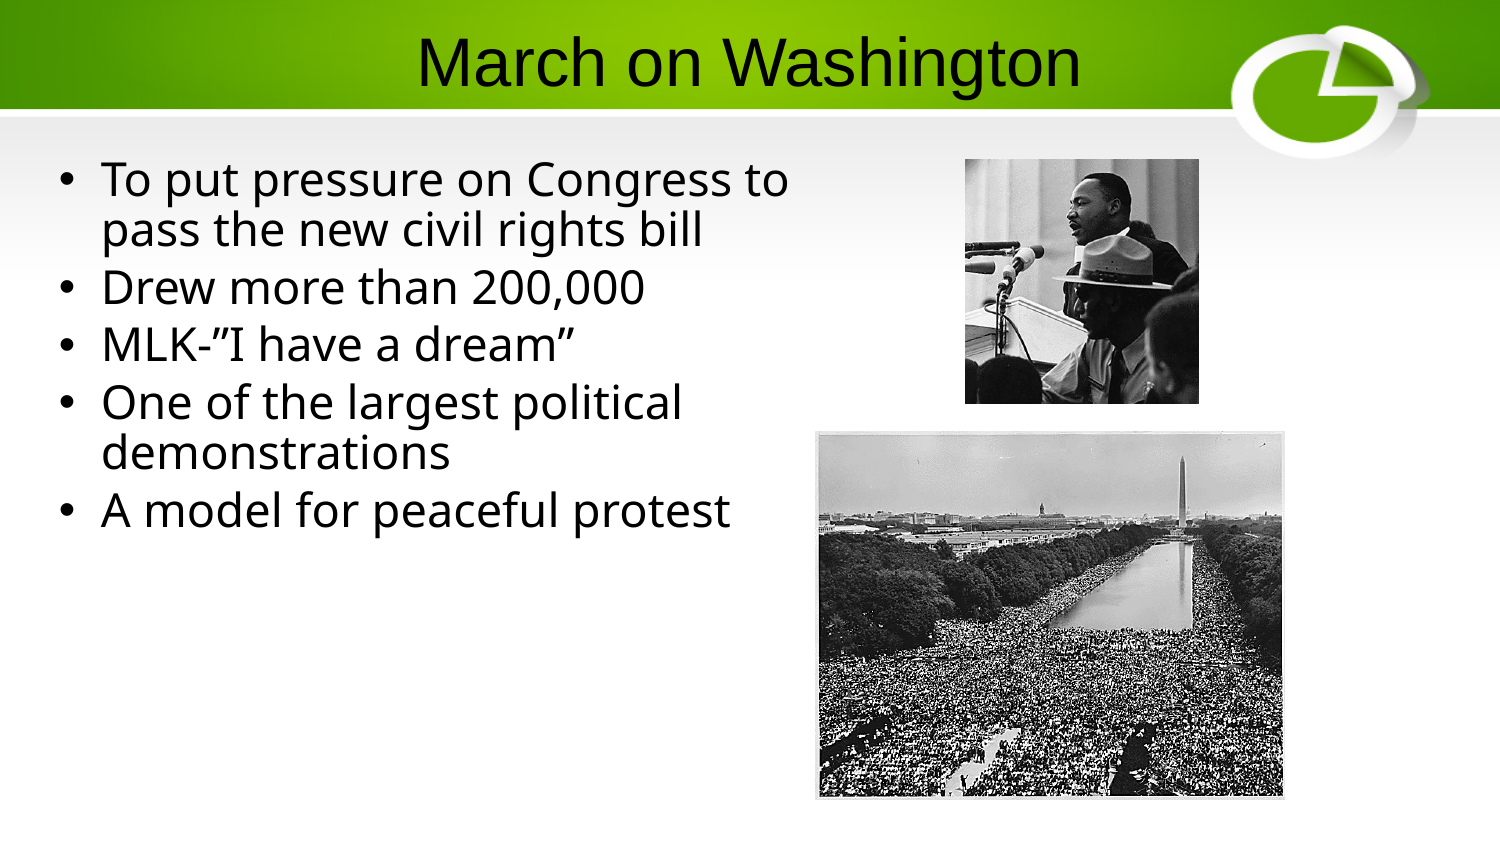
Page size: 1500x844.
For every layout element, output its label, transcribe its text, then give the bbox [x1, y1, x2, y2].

title March on Washington [74, 23, 1426, 96]
list To put pressure on Congress to pass the new civil rights bill Drew more than 200,000 MLK-”I have a dream” One of the largest political demonstrations A model for peaceful protest [47, 149, 844, 708]
picture [0, 0, 1500, 844]
